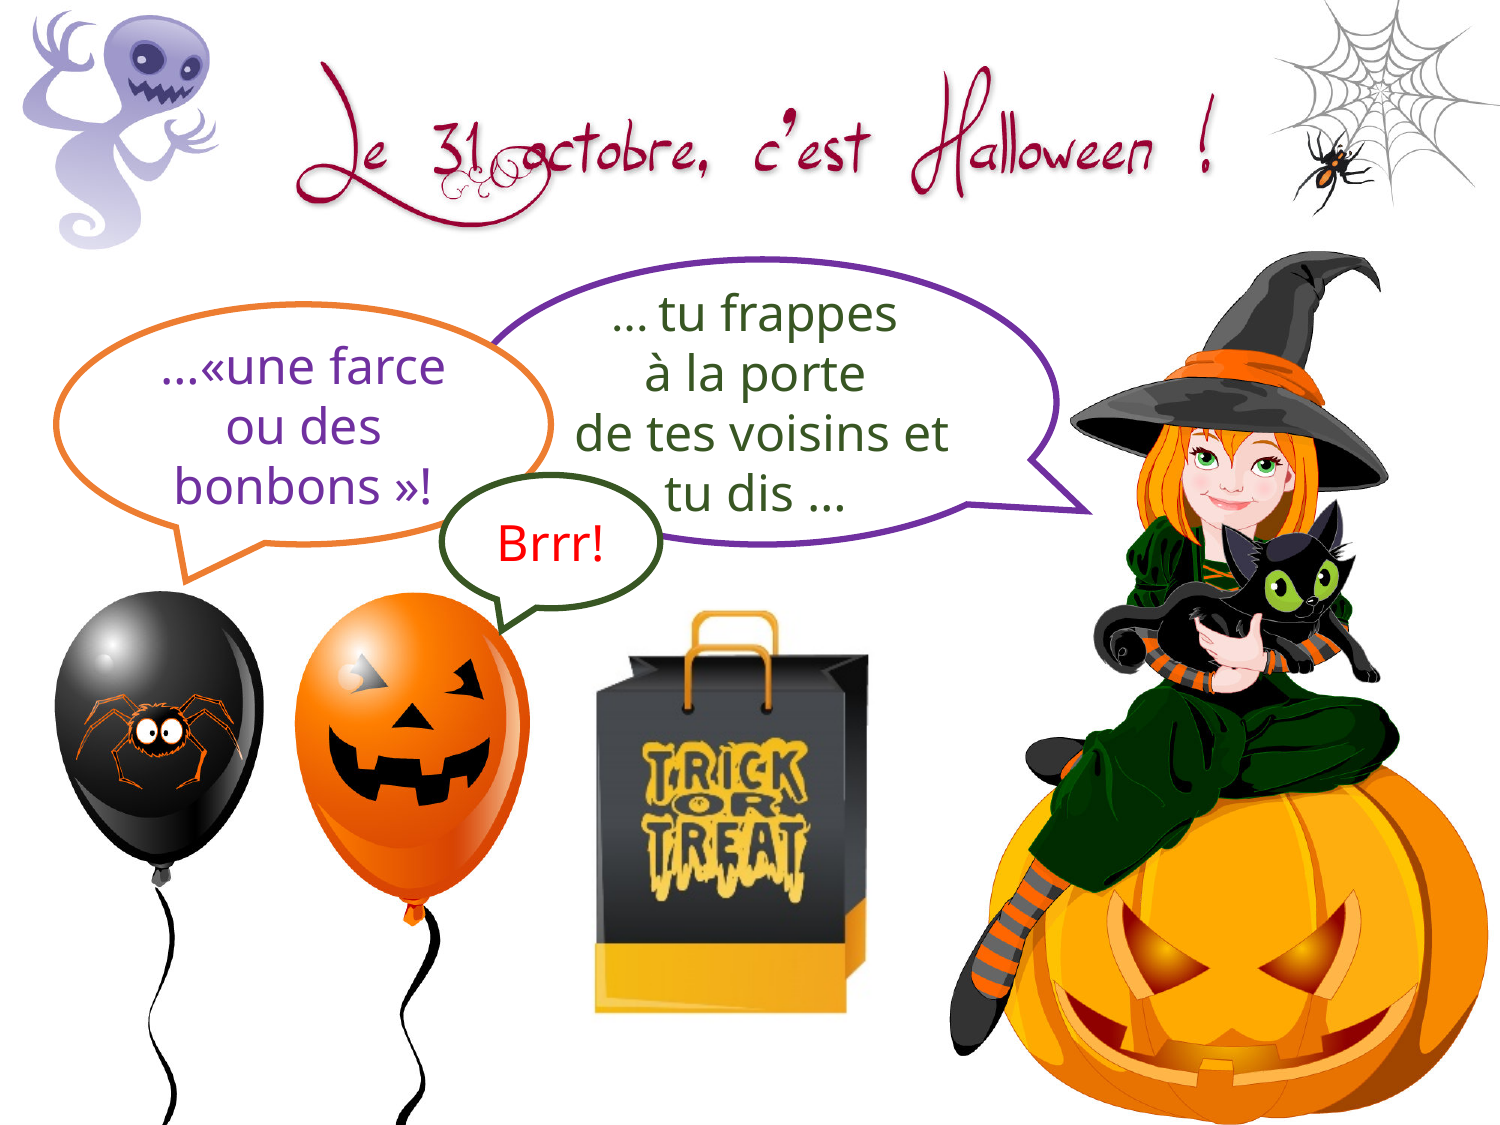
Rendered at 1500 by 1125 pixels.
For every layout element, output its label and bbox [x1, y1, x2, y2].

text_box [0, 0, 1500, 1125]
